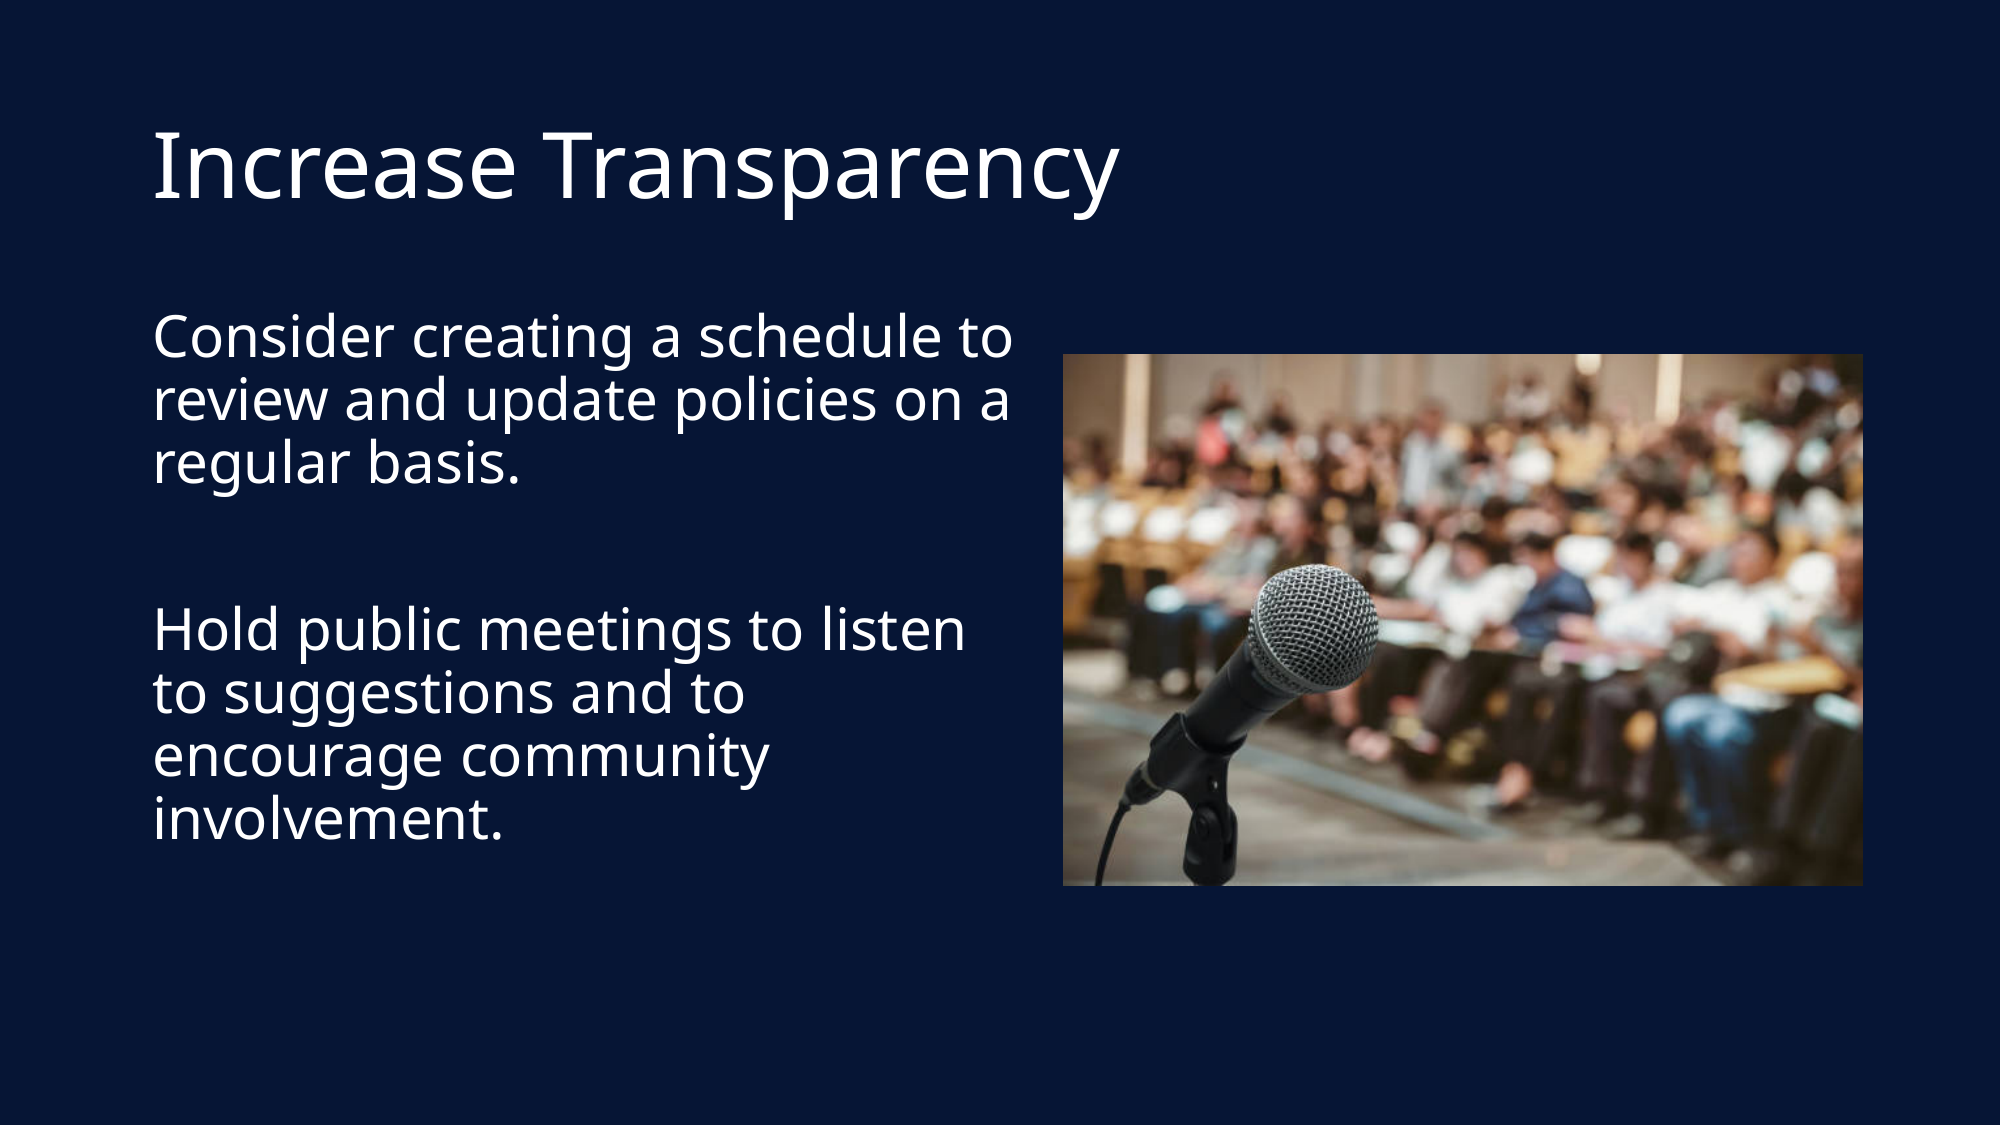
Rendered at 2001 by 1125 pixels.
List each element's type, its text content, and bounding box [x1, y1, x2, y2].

title Increase Transparency [137, 59, 1863, 278]
list Consider creating a schedule to review and update policies on a regular basis. Hold public meetings to listen to suggestions and to encourage community involvement. [137, 299, 1032, 1014]
picture [1063, 354, 1863, 886]
